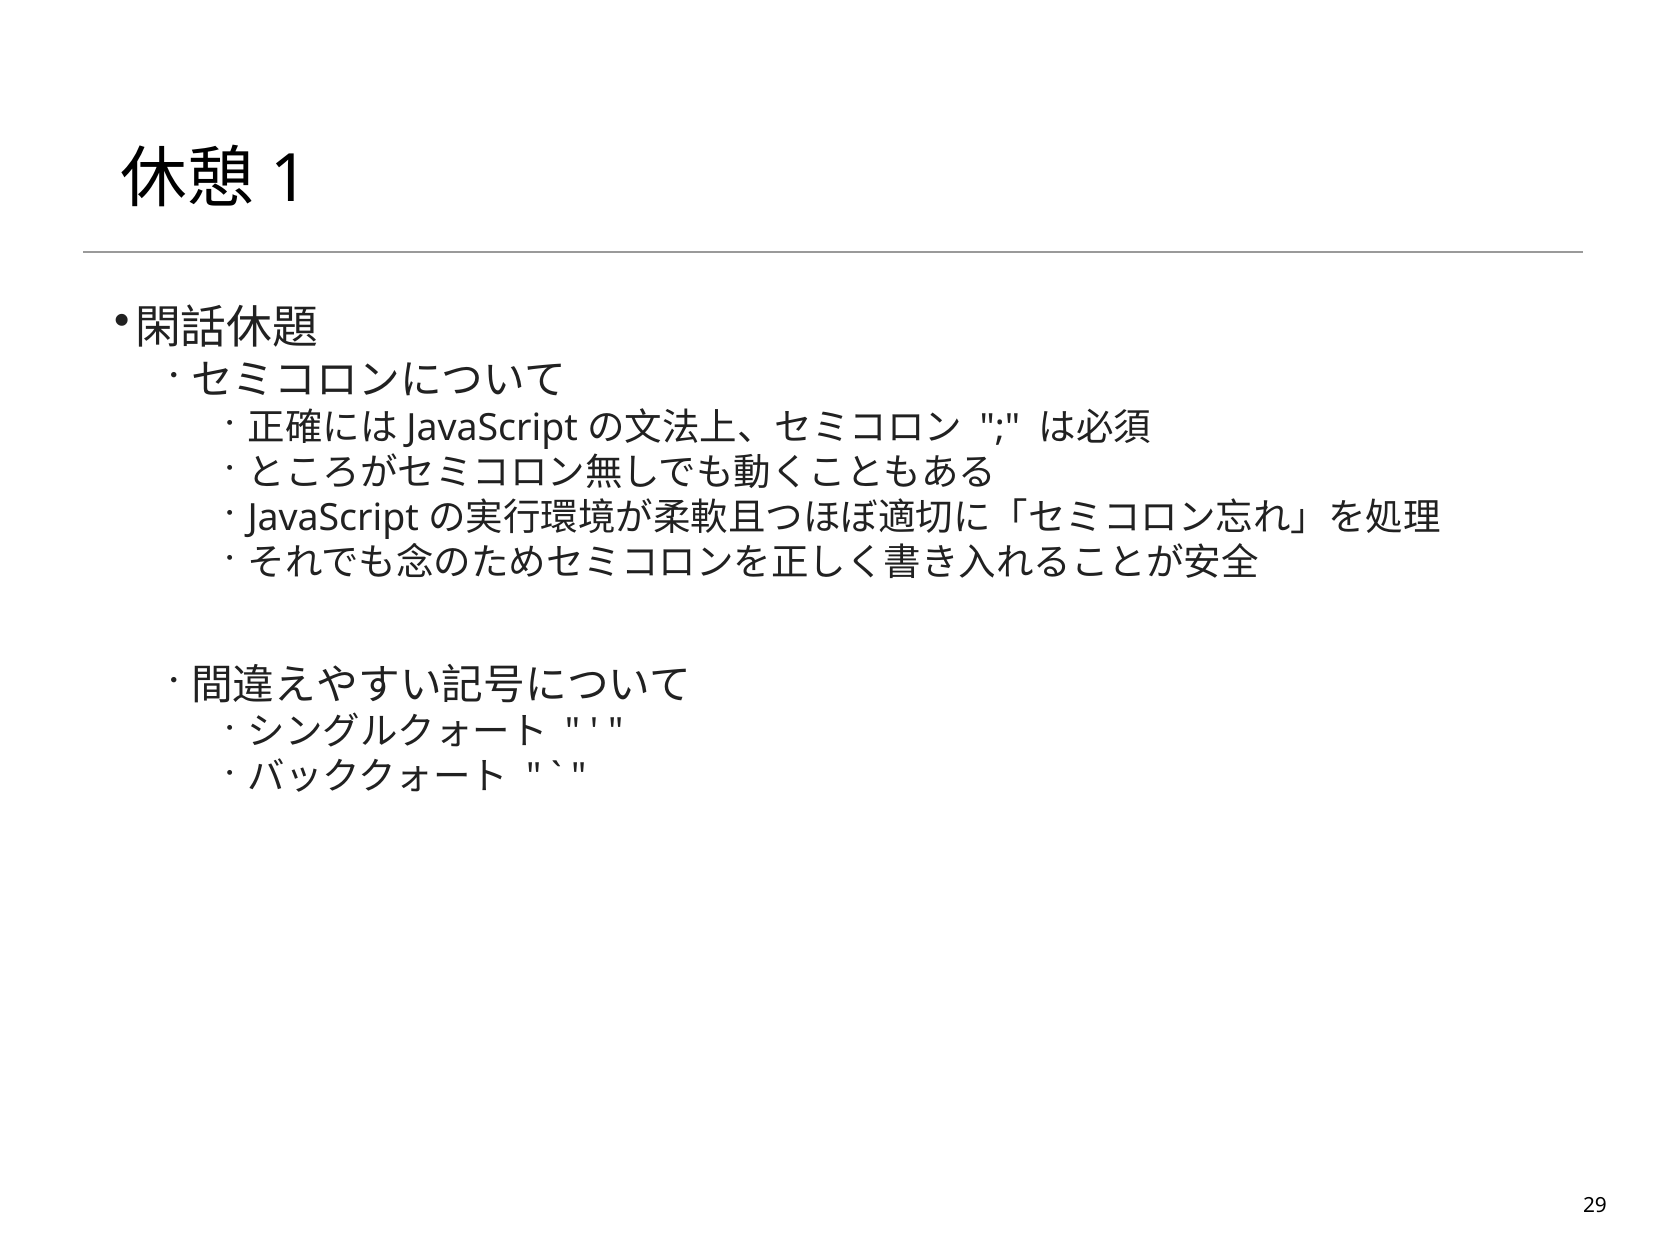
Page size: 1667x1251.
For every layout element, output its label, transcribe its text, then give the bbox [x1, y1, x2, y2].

title 休憩1 [113, 41, 1553, 222]
list 閑話休題 セミコロンについて 正確にはJavaScriptの文法上、セミコロン ";" は必須 ところがセミコロン無しでも動くこともある JavaScriptの実行環境が柔軟且つほぼ適切に「セミコロン忘れ」を処理 それでも念のためセミコロンを正しく書き入れることが安全 間違えやすい記号について シングルクォート " ' " バッククォート " ` " [113, 297, 1553, 1141]
slide_number 29 [1570, 1184, 1614, 1220]
